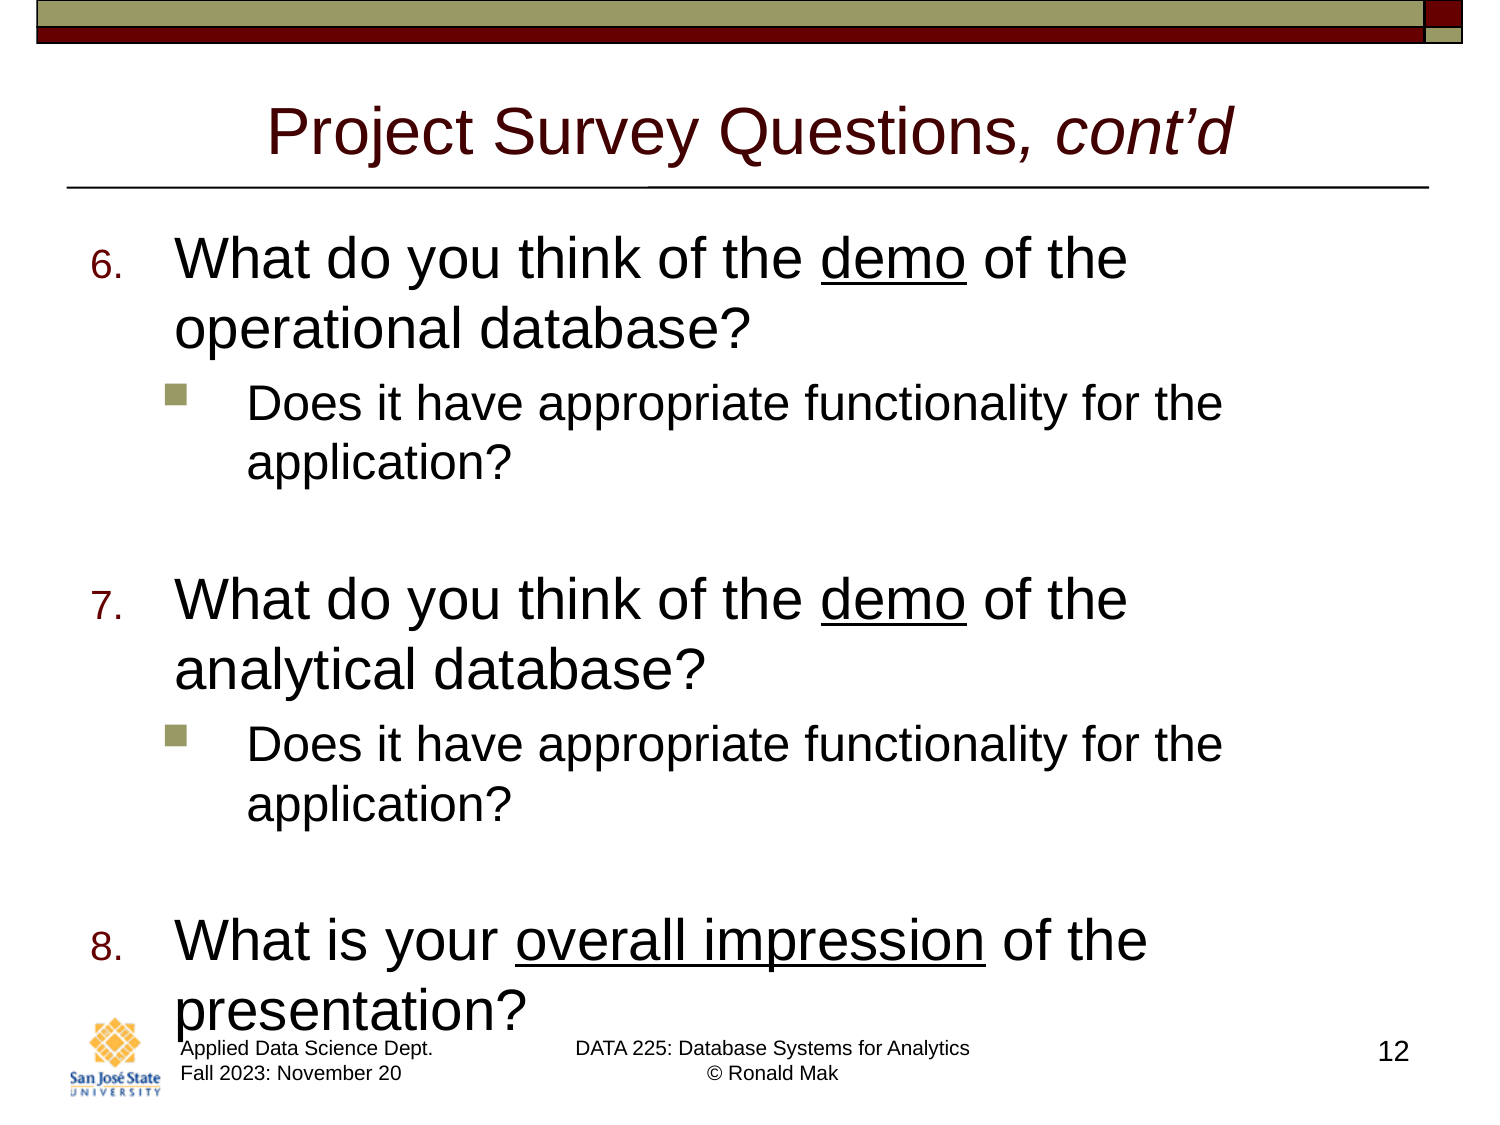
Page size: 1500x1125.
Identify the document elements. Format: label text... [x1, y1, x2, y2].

picture [60, 1012, 166, 1112]
list What do you think of the demo of the operational database? Does it have appropriate functionality for the application? What do you think of the demo of the analytical database? Does it have appropriate functionality for the application? What is your overall impression of the presentation? [75, 212, 1425, 1006]
title Project Survey Questions, cont’d [75, 67, 1425, 175]
slide_number 12 [1112, 1025, 1425, 1100]
